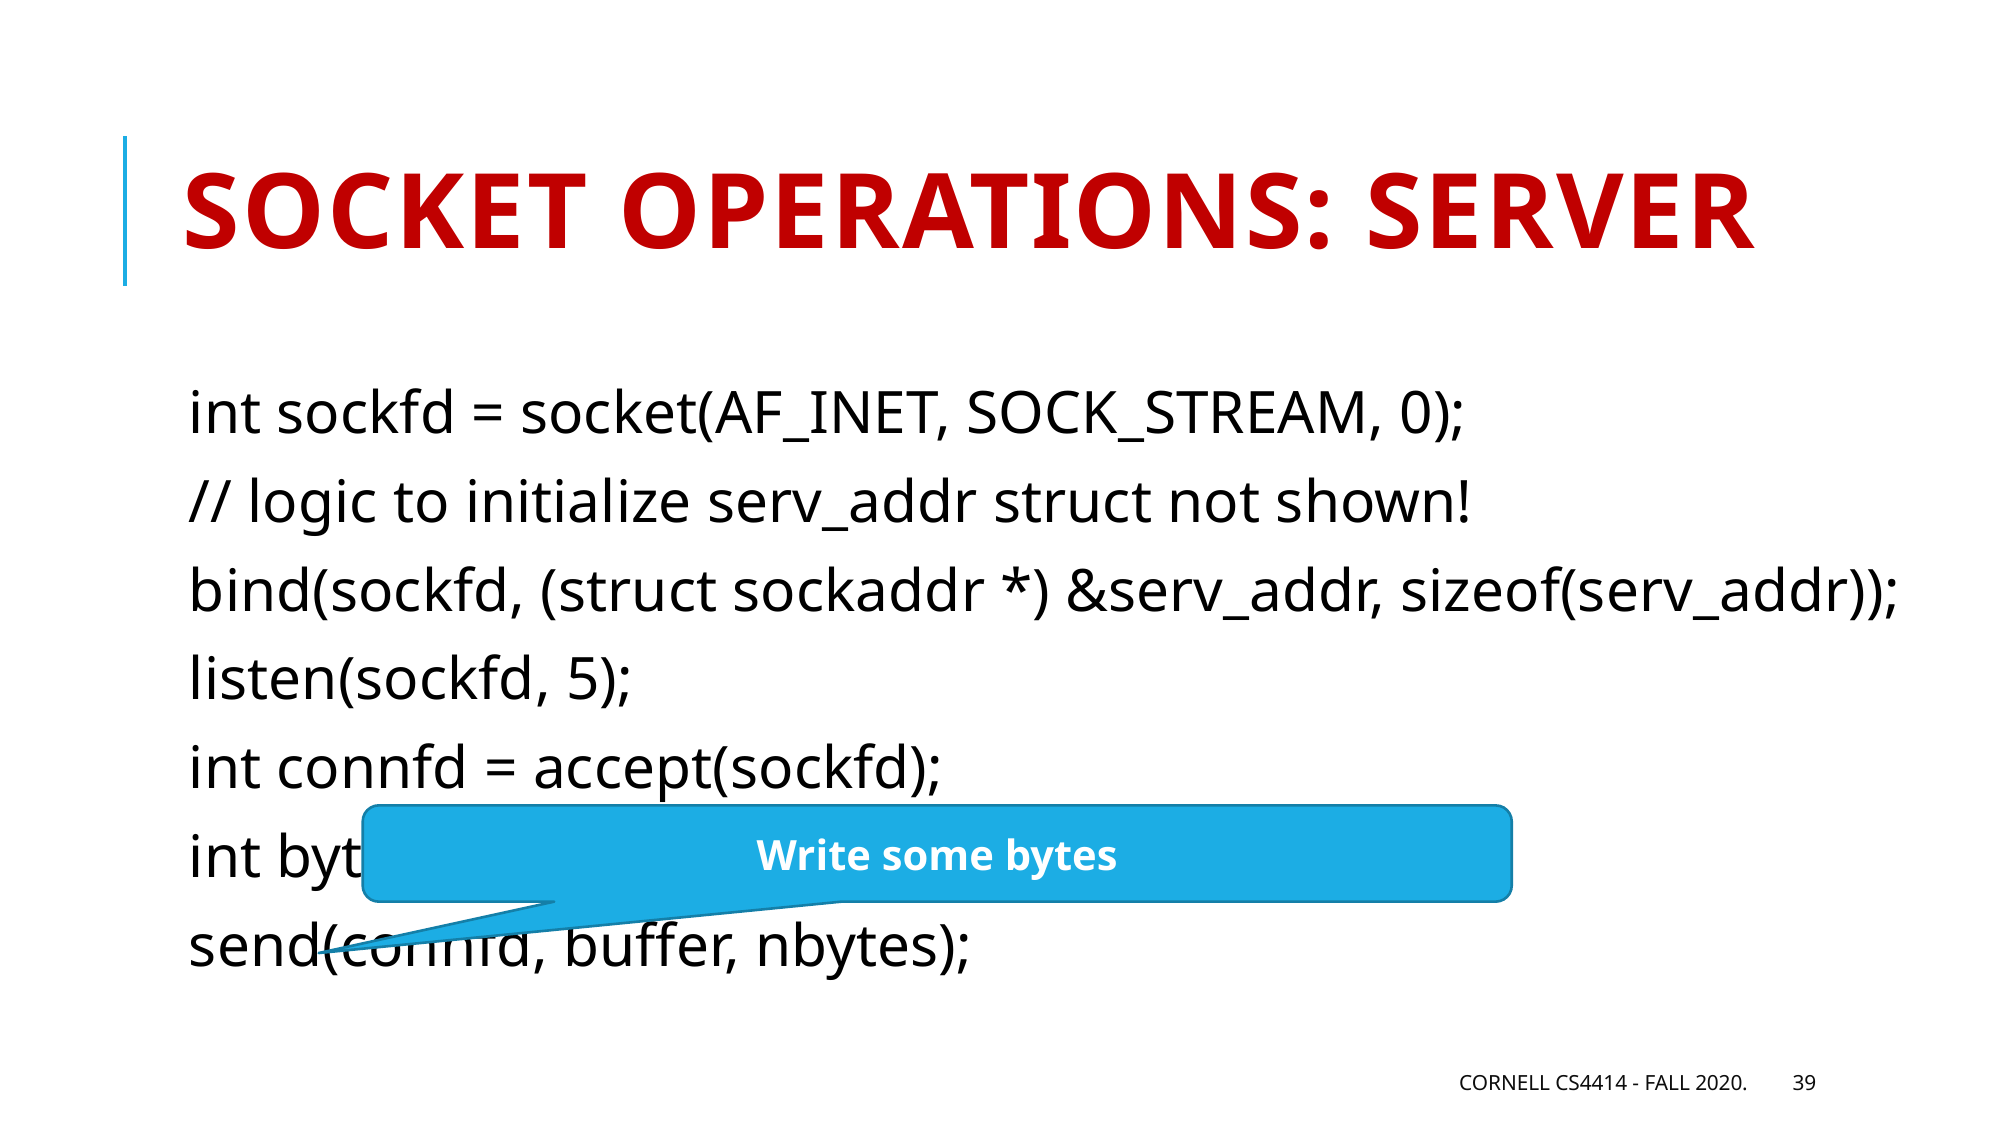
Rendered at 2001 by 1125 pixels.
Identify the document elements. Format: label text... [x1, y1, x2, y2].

slide_number 39 [1777, 1061, 1938, 1107]
text_box Write some bytes [317, 804, 1514, 955]
title Socket operations: server [168, 96, 1914, 342]
footer Cornell CS4414 - Fall 2020. [794, 1061, 1763, 1107]
list int sockfd = socket(AF_INET, SOCK_STREAM, 0); // logic to initialize serv_addr struct not shown! bind(sockfd, (struct sockaddr *) &serv_addr, sizeof(serv_addr)); listen(sockfd, 5); int connfd = accept(sockfd); int bytesread = receive(connfd, buffer, nbytes); send(connfd, buffer, nbytes); [168, 375, 1914, 1035]
